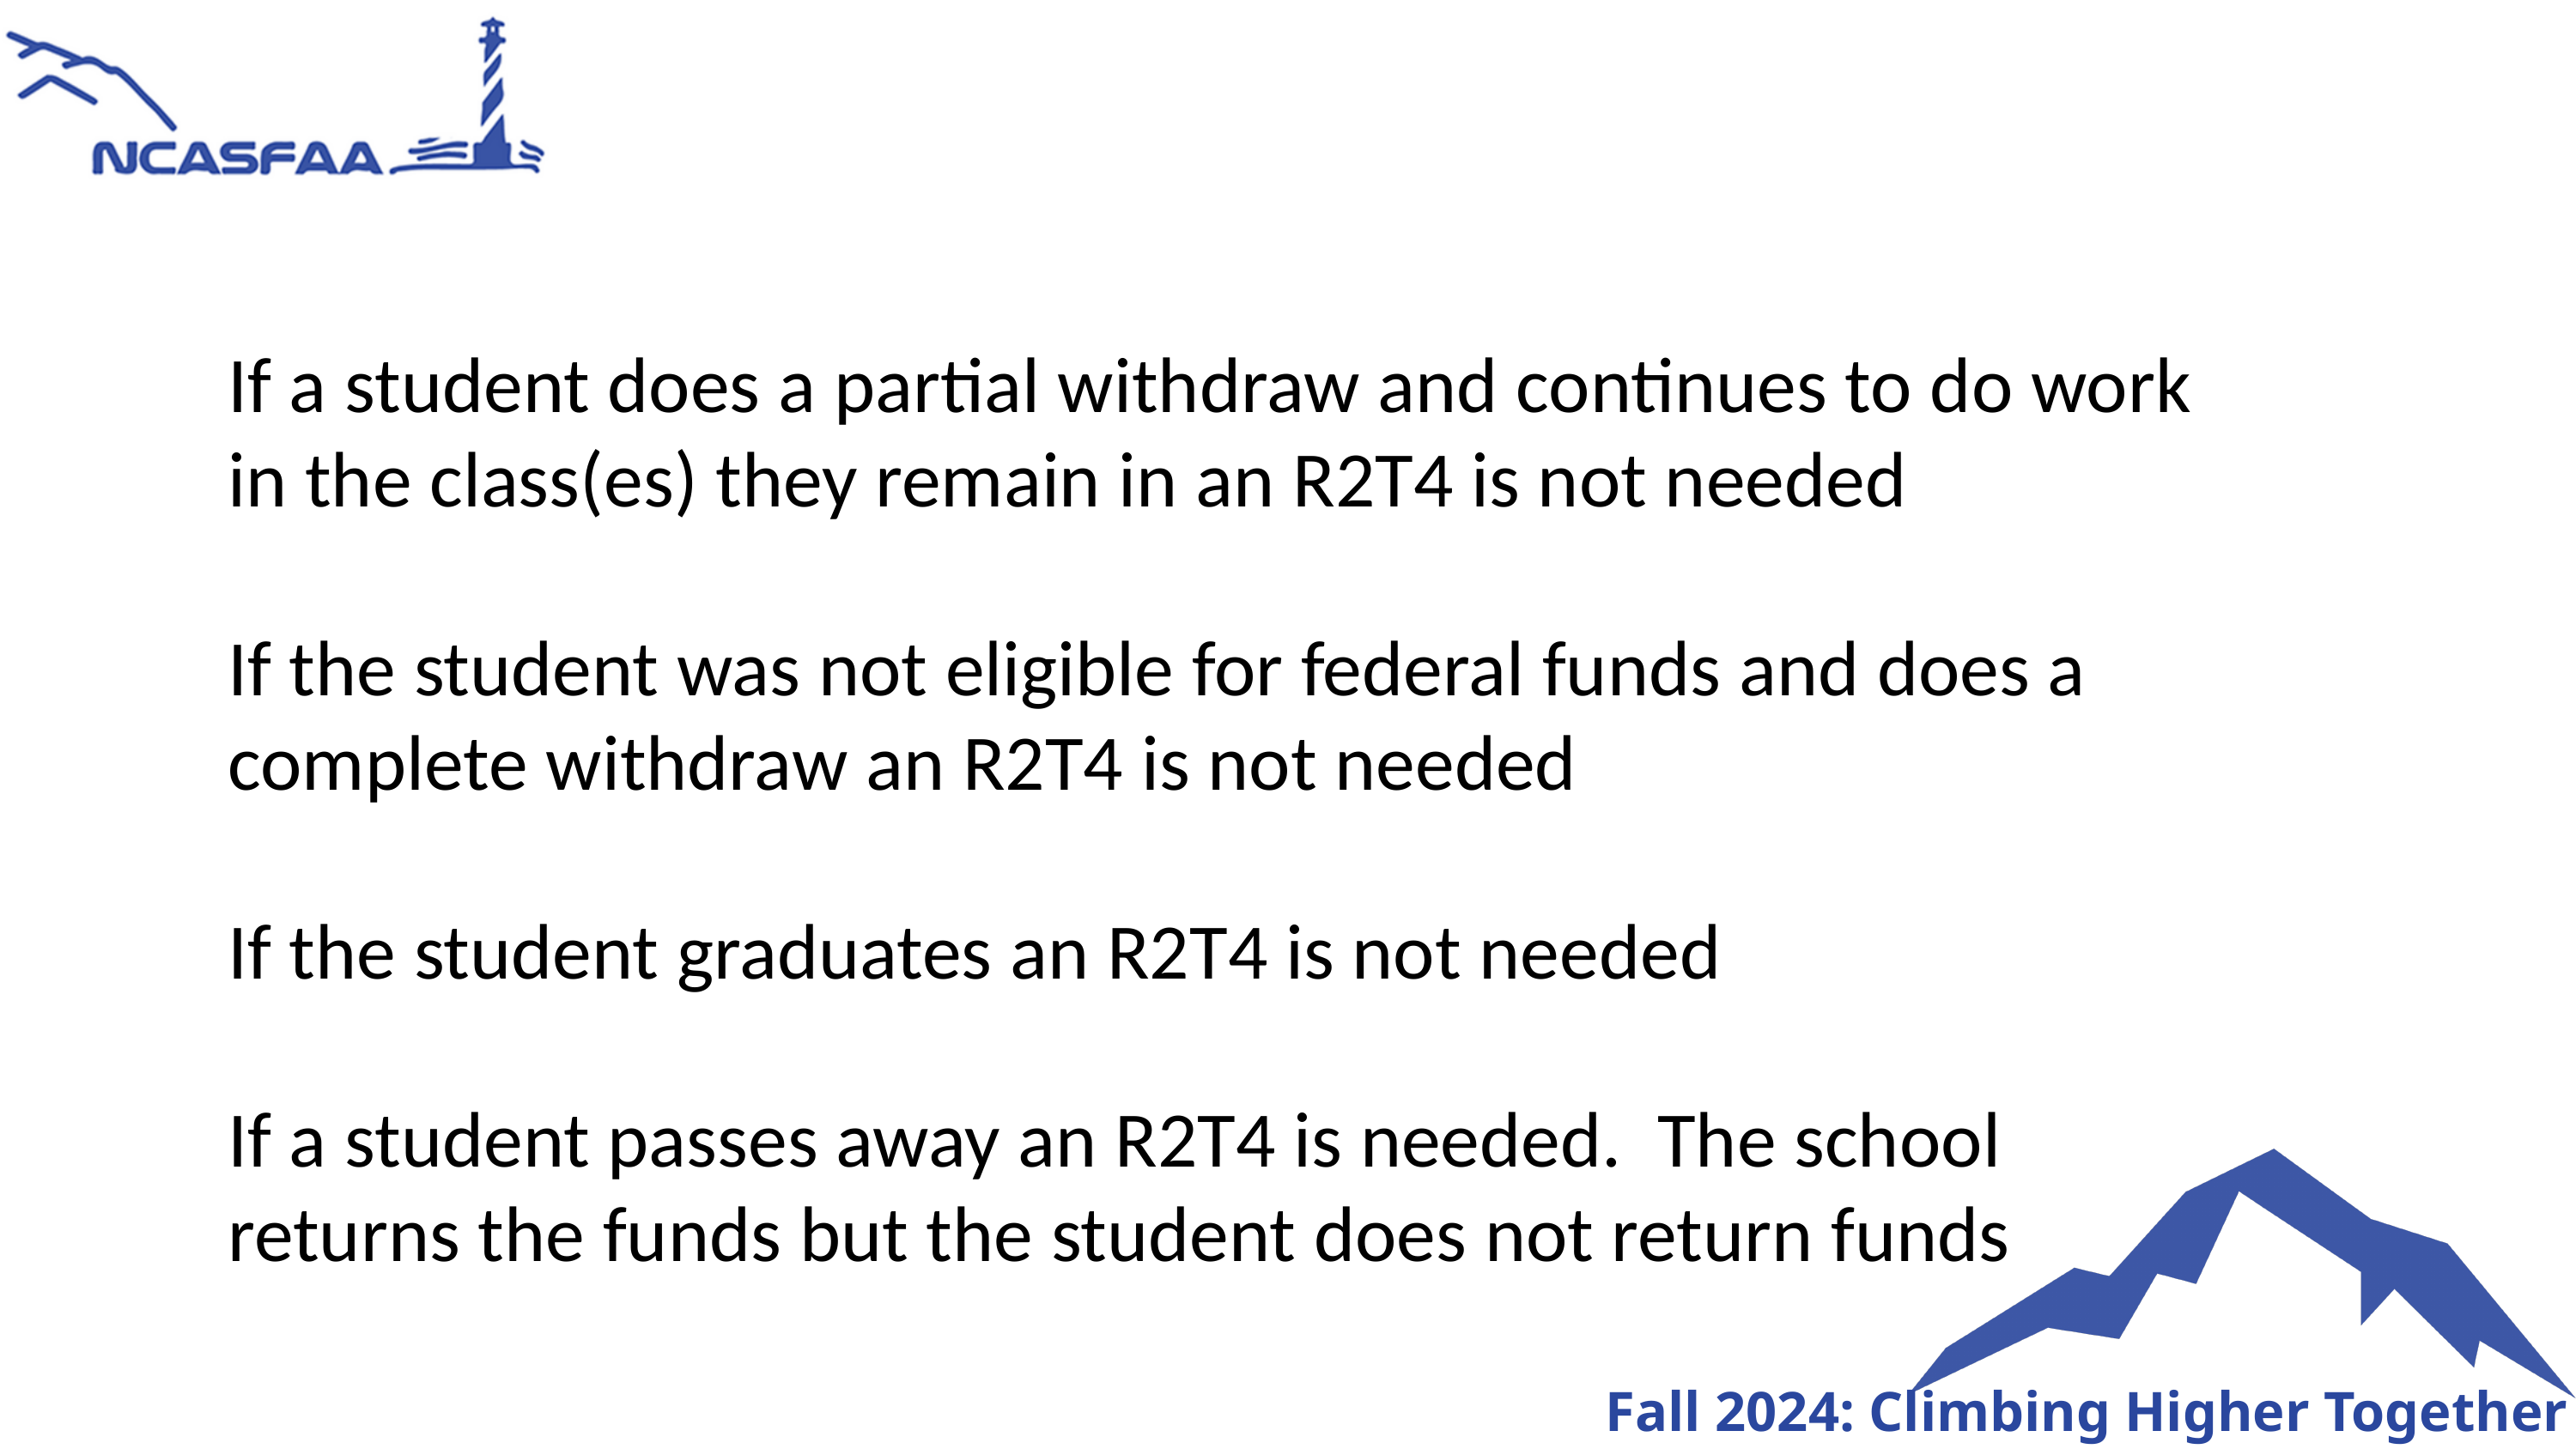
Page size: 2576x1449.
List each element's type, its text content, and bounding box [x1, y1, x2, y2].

text_box Fall 2024: Climbing Higher Together [1598, 1367, 2576, 1443]
text_box [1908, 1149, 2576, 1367]
text_box If a student does a partial withdraw and continues to do work in the class(es) they remain in an R2T4 is not needed If the student was not eligible for federal funds and does a complete withdraw an R2T4 is not needed If the student graduates an R2T4 is not needed If a student passes away an R2T4 is needed. The school returns the funds but the student does not return funds [215, 327, 2241, 1284]
text_box [0, 0, 557, 197]
